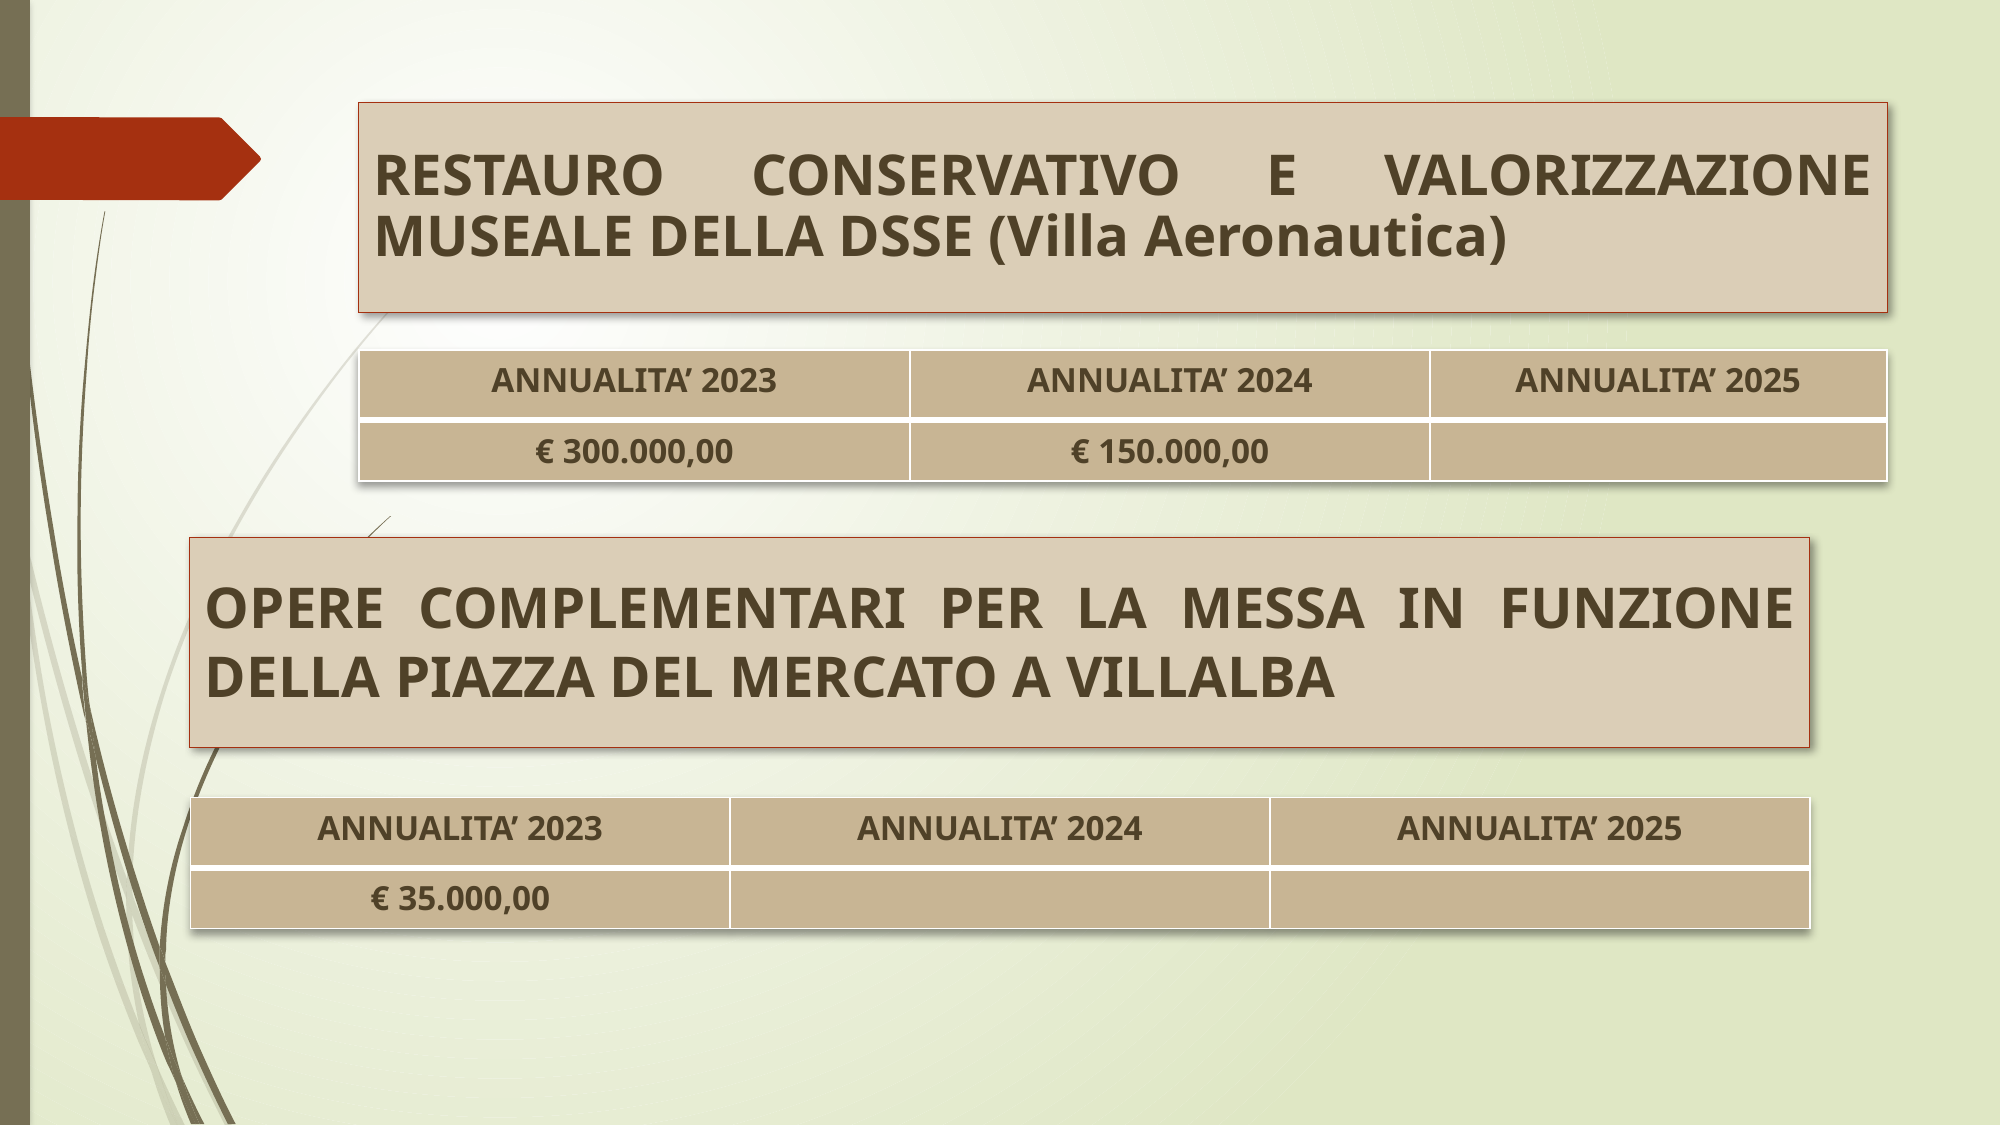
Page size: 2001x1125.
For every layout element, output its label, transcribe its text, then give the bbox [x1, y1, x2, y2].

text_box OPERE COMPLEMENTARI PER LA MESSA IN FUNZIONE DELLA PIAZZA DEL MERCATO A VILLALBA [189, 537, 1810, 748]
table_cell [731, 871, 1269, 928]
table_header ANNUALITA’ 2023 [191, 798, 729, 865]
table_header ANNUALITA’ 2023 [360, 351, 909, 417]
table_header ANNUALITA’ 2024 [731, 798, 1269, 865]
table_cell [1271, 871, 1809, 928]
table_header ANNUALITA’ 2024 [911, 351, 1429, 417]
table_cell € 300.000,00 [360, 423, 909, 480]
table_header ANNUALITA’ 2025 [1271, 798, 1809, 865]
table_cell € 35.000,00 [191, 871, 729, 928]
table_cell € 150.000,00 [911, 423, 1429, 480]
title RESTAURO CONSERVATIVO E VALORIZZAZIONE MUSEALE DELLA DSSE (Villa Aeronautica) [358, 102, 1888, 313]
table_header ANNUALITA’ 2025 [1431, 351, 1886, 417]
table_cell [1431, 423, 1886, 480]
